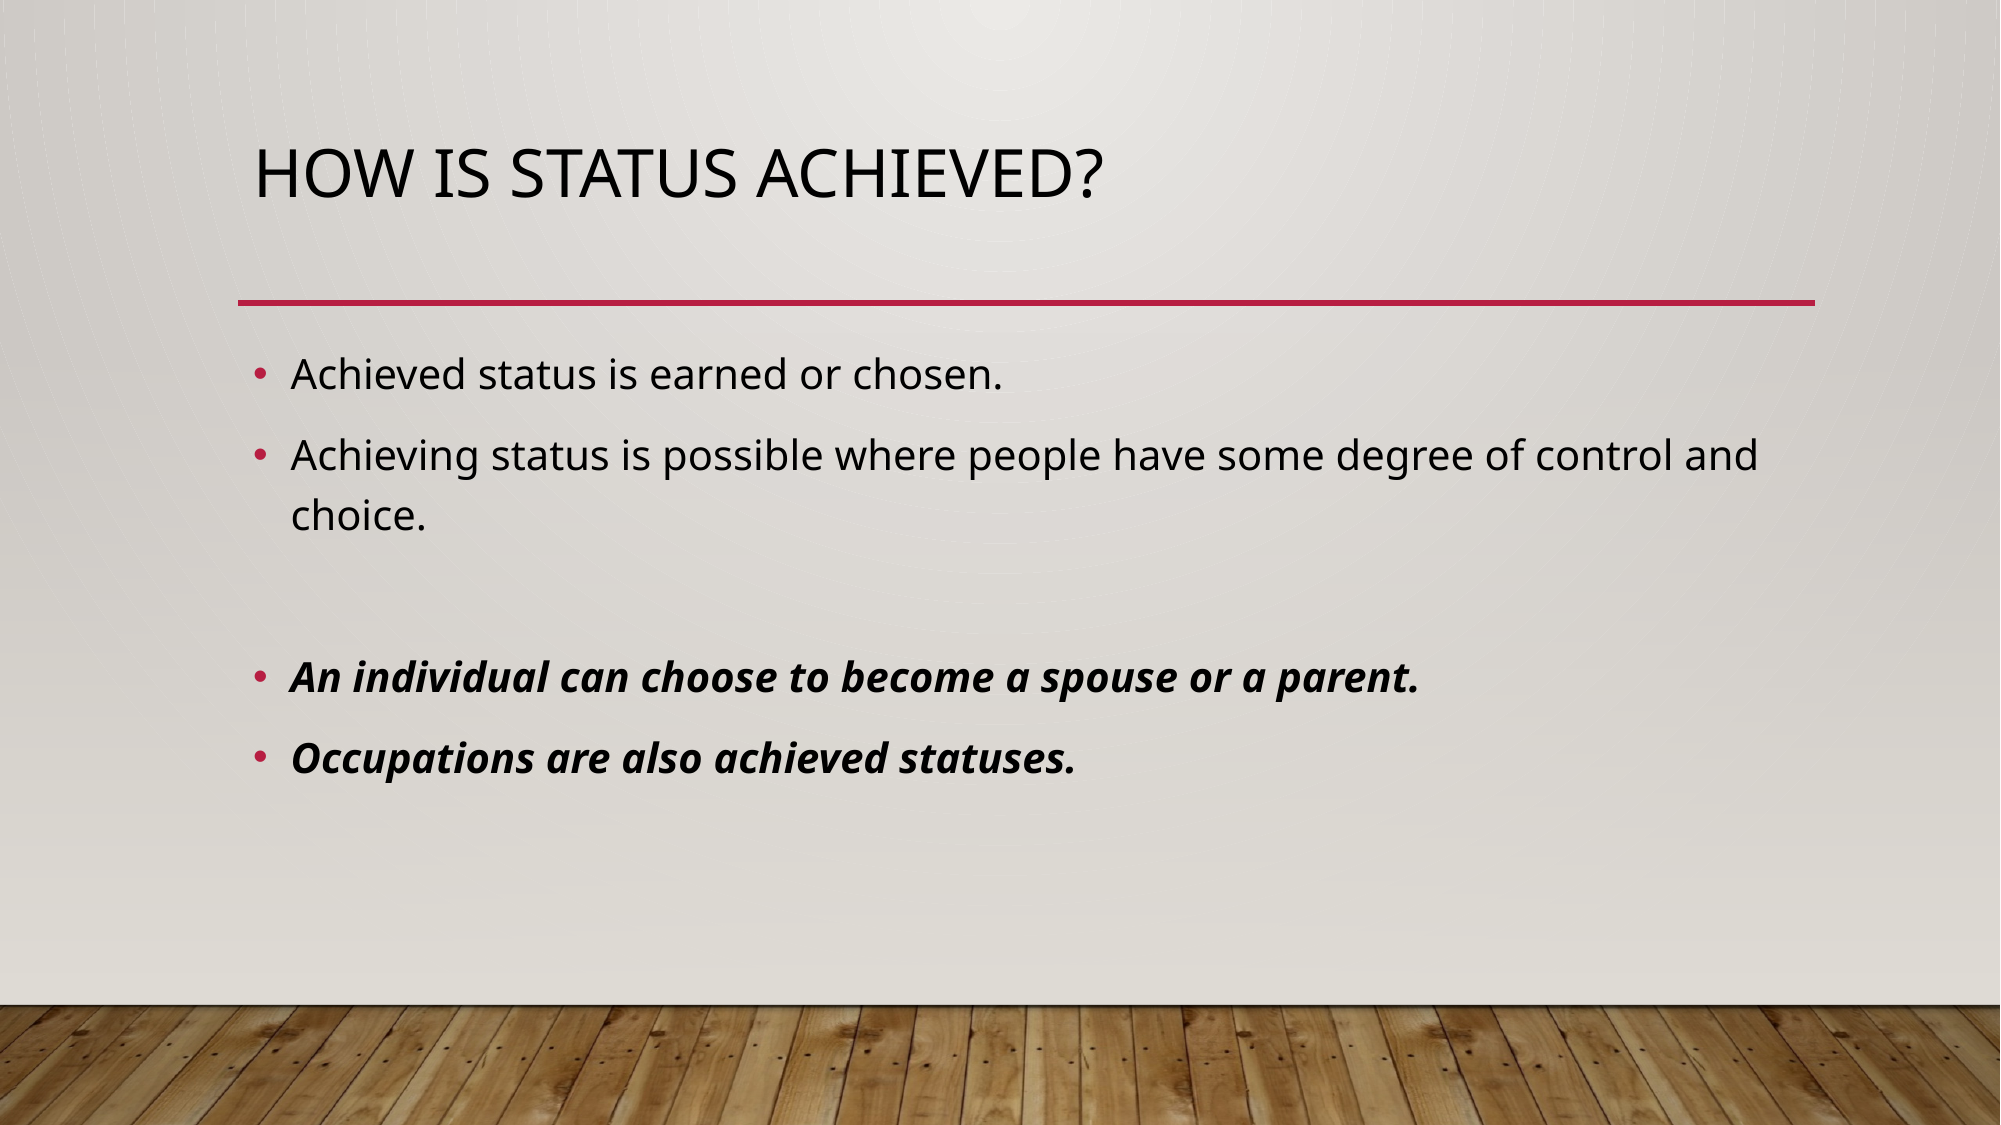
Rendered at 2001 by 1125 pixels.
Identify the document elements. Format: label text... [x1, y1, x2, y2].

title How is status achieved? [238, 131, 1814, 305]
list Achieved status is earned or chosen. Achieving status is possible where people have some degree of control and choice. An individual can choose to become a spouse or a parent. Occupations are also achieved statuses. [238, 330, 1814, 897]
picture [0, 1005, 2000, 1125]
